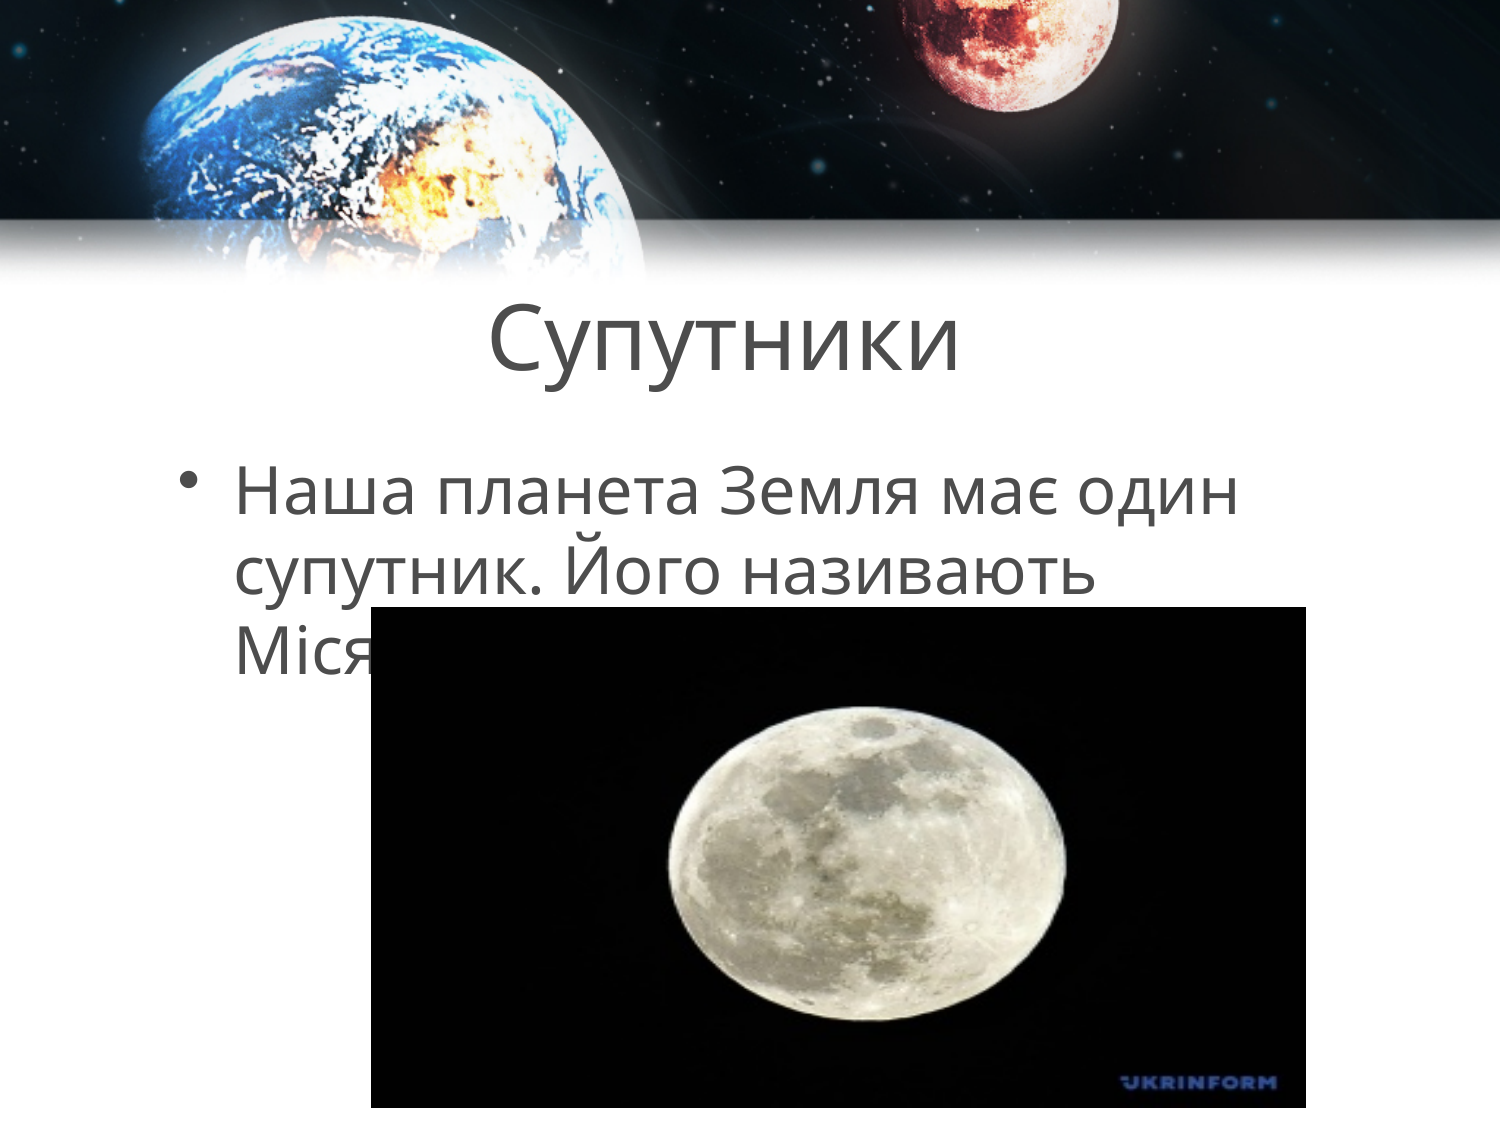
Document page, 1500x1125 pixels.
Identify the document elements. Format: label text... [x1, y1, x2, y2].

picture [0, 0, 1500, 1125]
list Наша планета Земля має один супутник. Його називають Місяць. [162, 440, 1363, 1075]
title Супутники [162, 275, 1363, 393]
